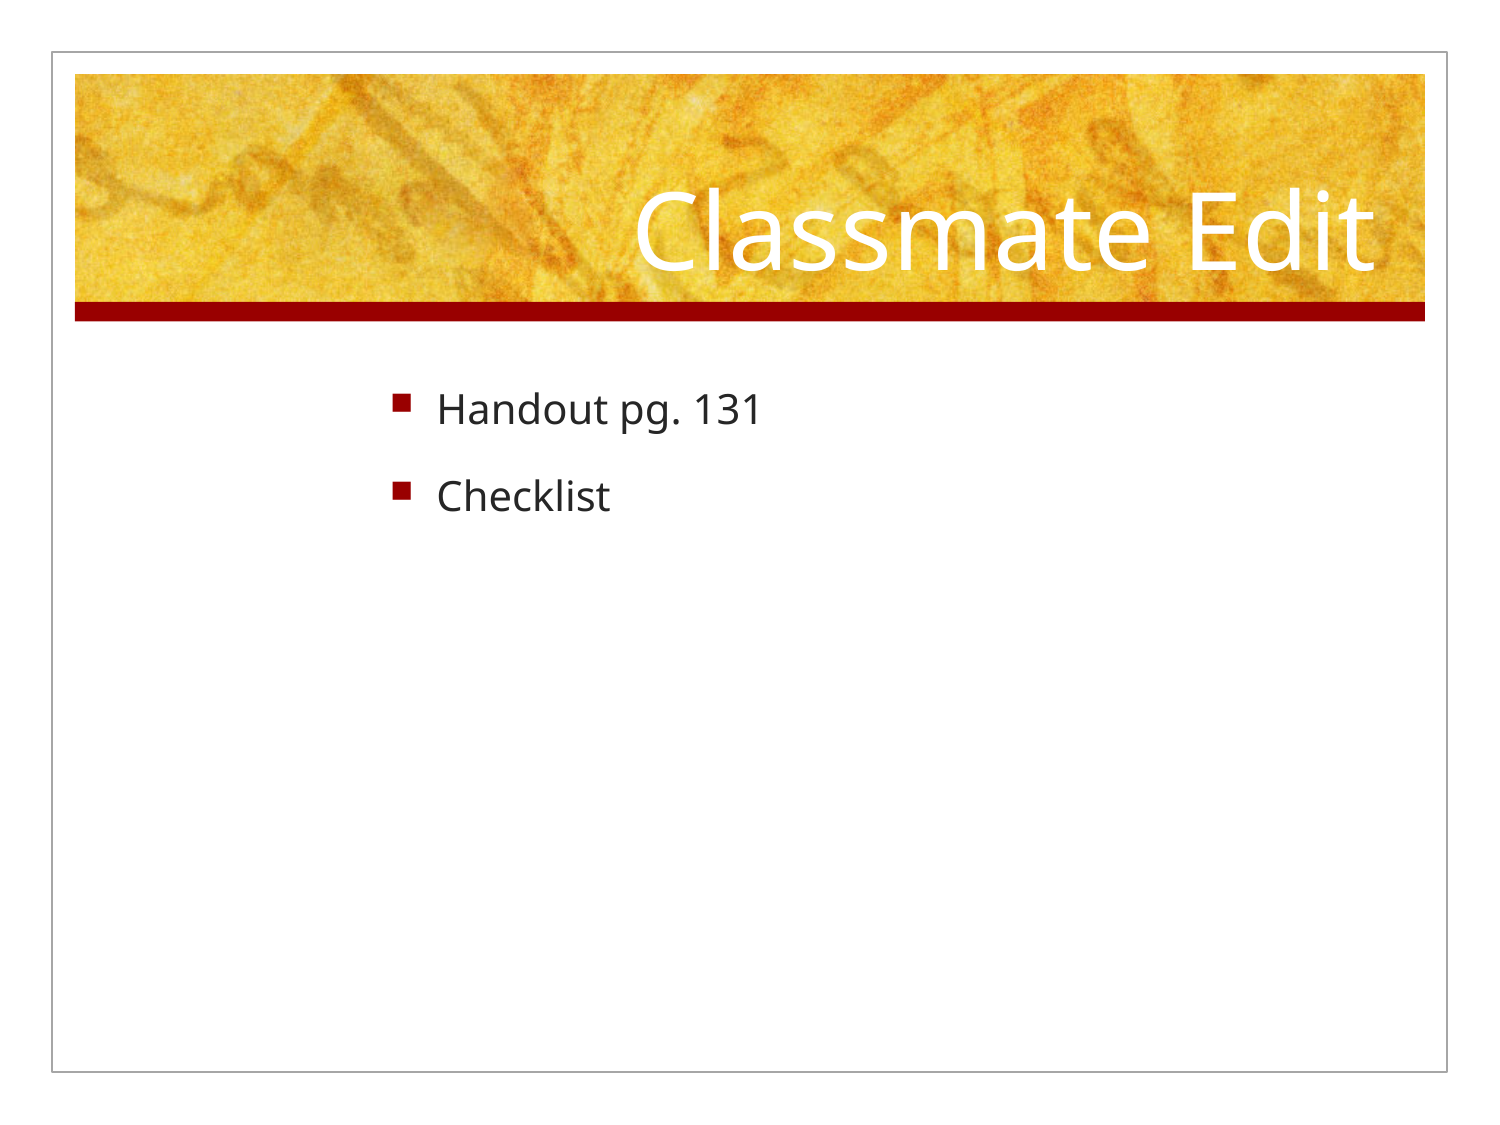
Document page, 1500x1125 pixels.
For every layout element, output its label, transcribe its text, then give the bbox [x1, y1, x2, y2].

title Classmate Edit [108, 74, 1392, 292]
list Handout pg. 131 Checklist [375, 375, 1392, 1005]
picture [75, 74, 1425, 301]
